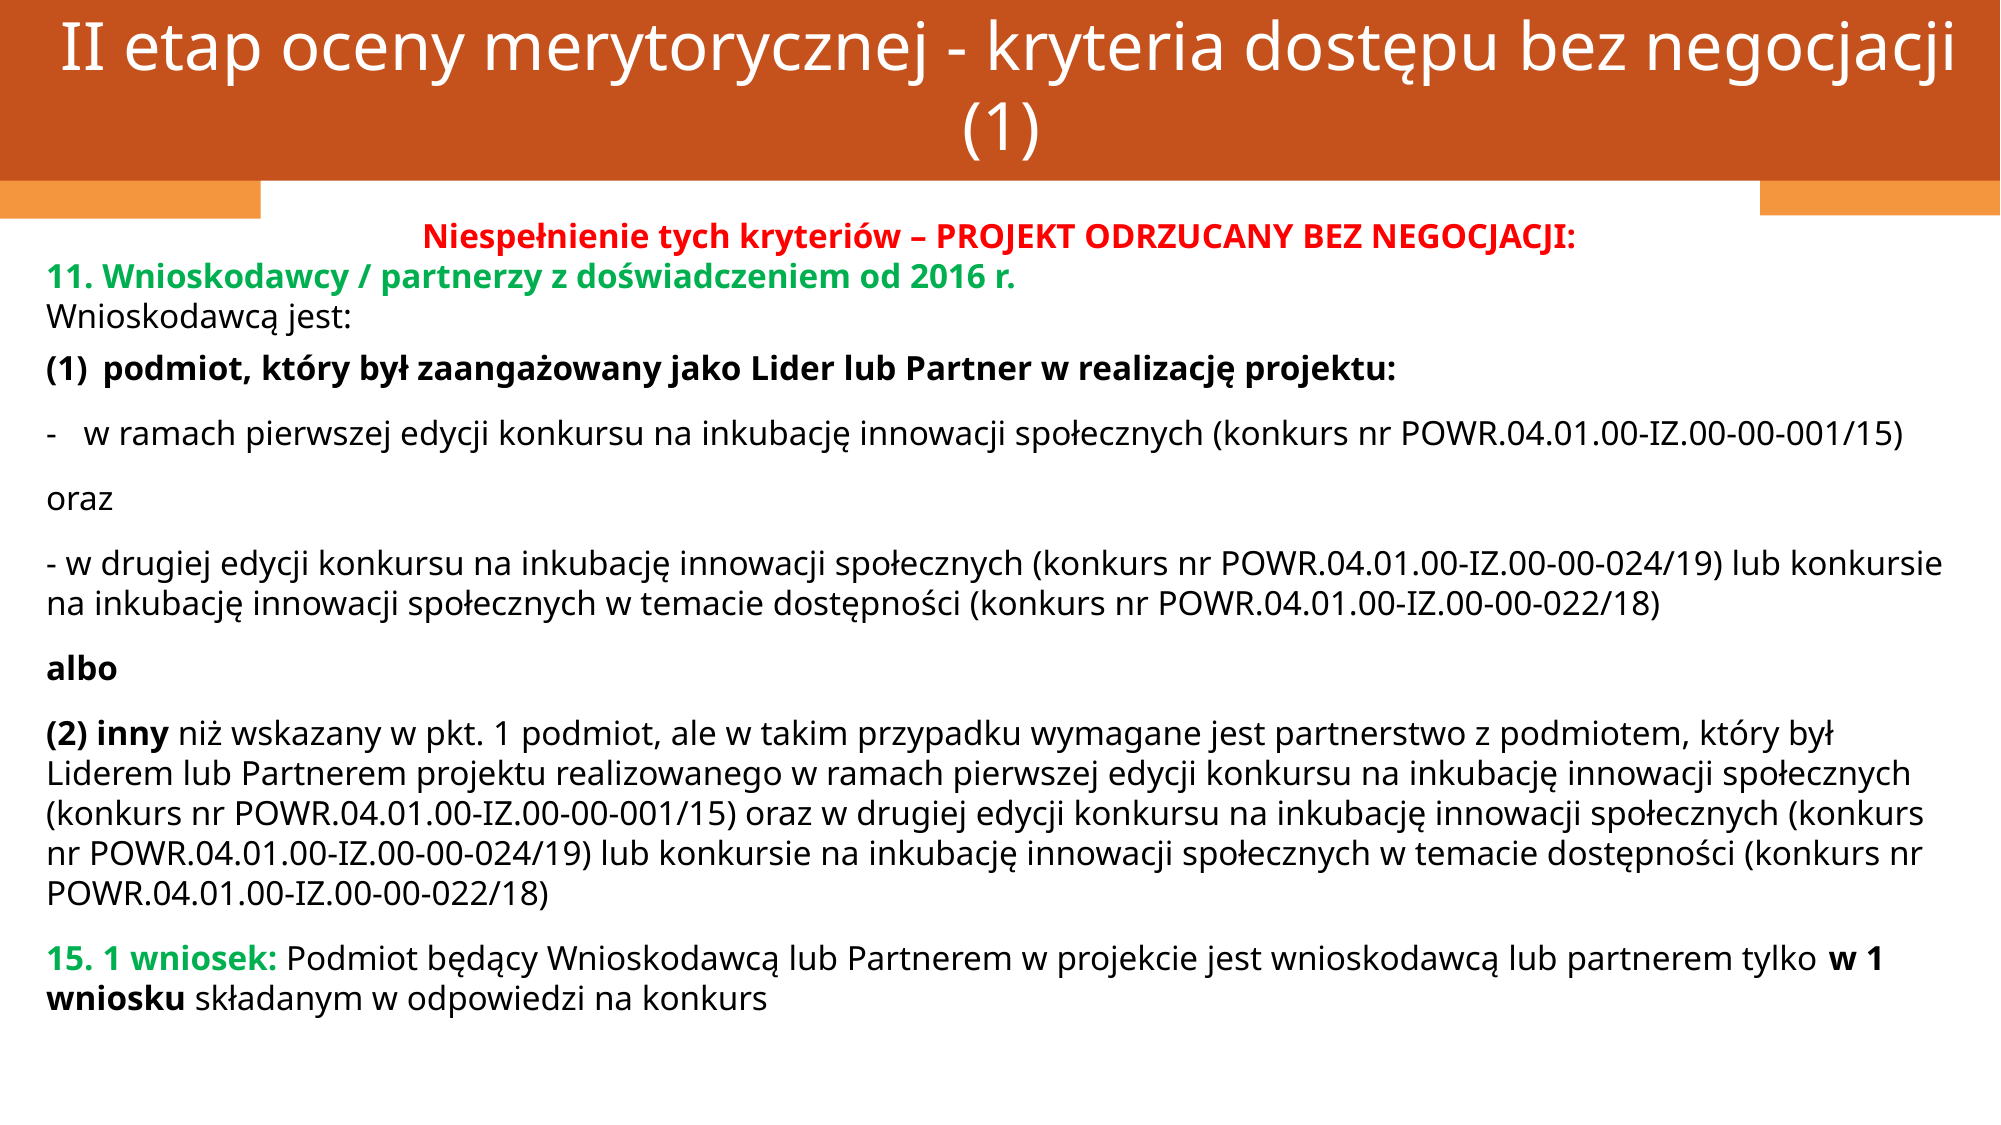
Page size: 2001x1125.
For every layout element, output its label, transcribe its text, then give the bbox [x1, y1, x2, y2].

list Niespełnienie tych kryteriów – PROJEKT ODRZUCANY BEZ NEGOCJACJI: 11. Wnioskodawcy / partnerzy z doświadczeniem od 2016 r. Wnioskodawcą jest: podmiot, który był zaangażowany jako Lider lub Partner w realizację projektu: w ramach pierwszej edycji konkursu na inkubację innowacji społecznych (konkurs nr POWR.04.01.00-IZ.00-00-001/15) oraz - w drugiej edycji konkursu na inkubację innowacji społecznych (konkurs nr POWR.04.01.00-IZ.00-00-024/19) lub konkursie na inkubację innowacji społecznych w temacie dostępności (konkurs nr POWR.04.01.00-IZ.00-00-022/18) albo (2) inny niż wskazany w pkt. 1 podmiot, ale w takim przypadku wymagane jest partnerstwo z podmiotem, który był Liderem lub Partnerem projektu realizowanego w ramach pierwszej edycji konkursu na inkubację innowacji społecznych (konkurs nr POWR.04.01.00-IZ.00-00-001/15) oraz w drugiej edycji konkursu na inkubację innowacji społecznych (konkurs nr POWR.04.01.00-IZ.00-00-024/19) lub konkursie na inkubację innowacji społecznych w temacie dostępności (konkurs nr POWR.04.01.00-IZ.00-00-022/18) 15. 1 wniosek: Podmiot będący Wnioskodawcą lub Partnerem w projekcie jest wnioskodawcą lub partnerem tylko w 1 wniosku składanym w odpowiedzi na konkurs [31, 219, 1969, 1081]
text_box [0, 0, 2000, 219]
